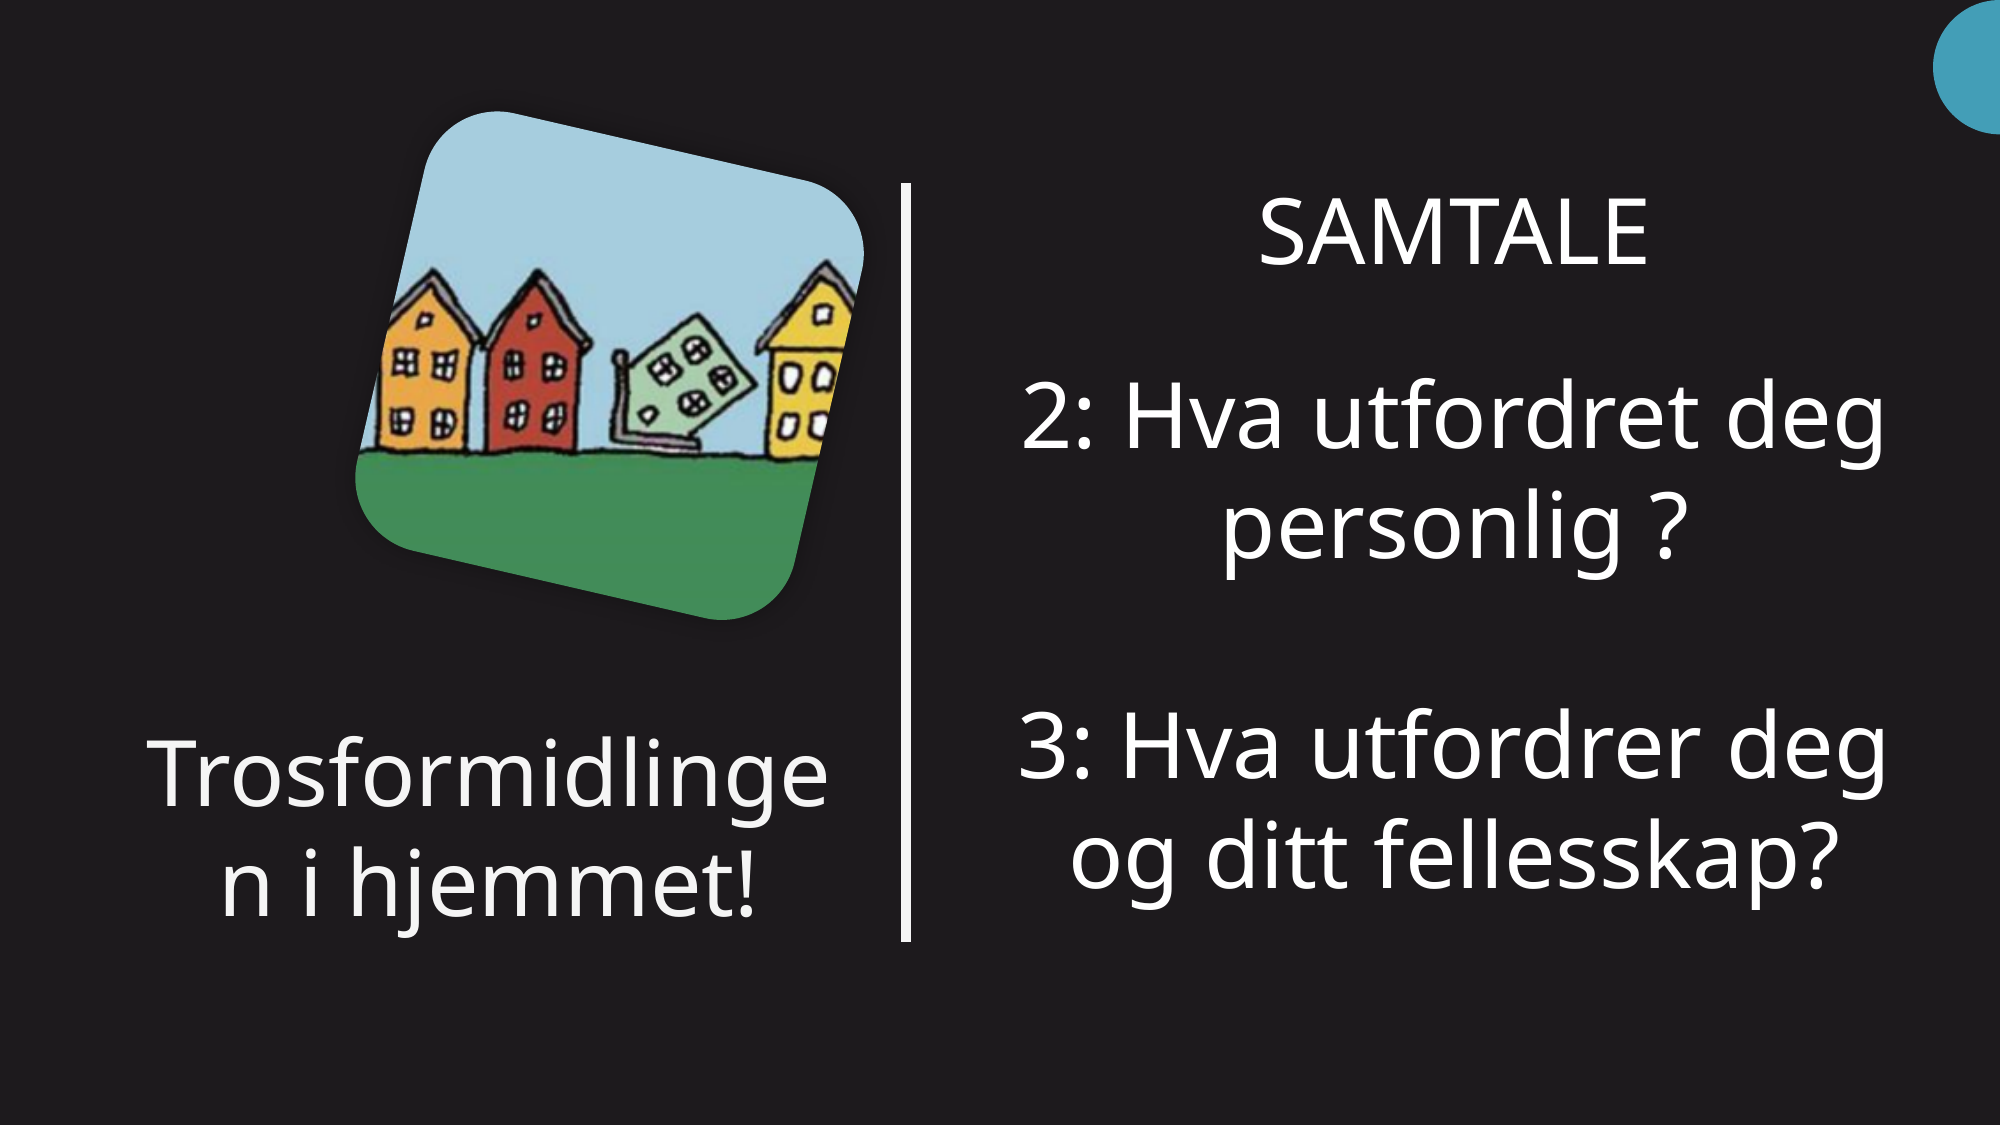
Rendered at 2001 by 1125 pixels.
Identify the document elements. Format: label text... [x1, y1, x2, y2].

text_box SAMTALE [936, 165, 1973, 290]
subtitle Trosformidlingen i hjemmet! [109, 617, 870, 942]
text_box 2: Hva utfordret deg personlig ? 3: Hva utfordrer deg og ditt fellesskap? [936, 349, 1973, 915]
picture [355, 111, 864, 620]
